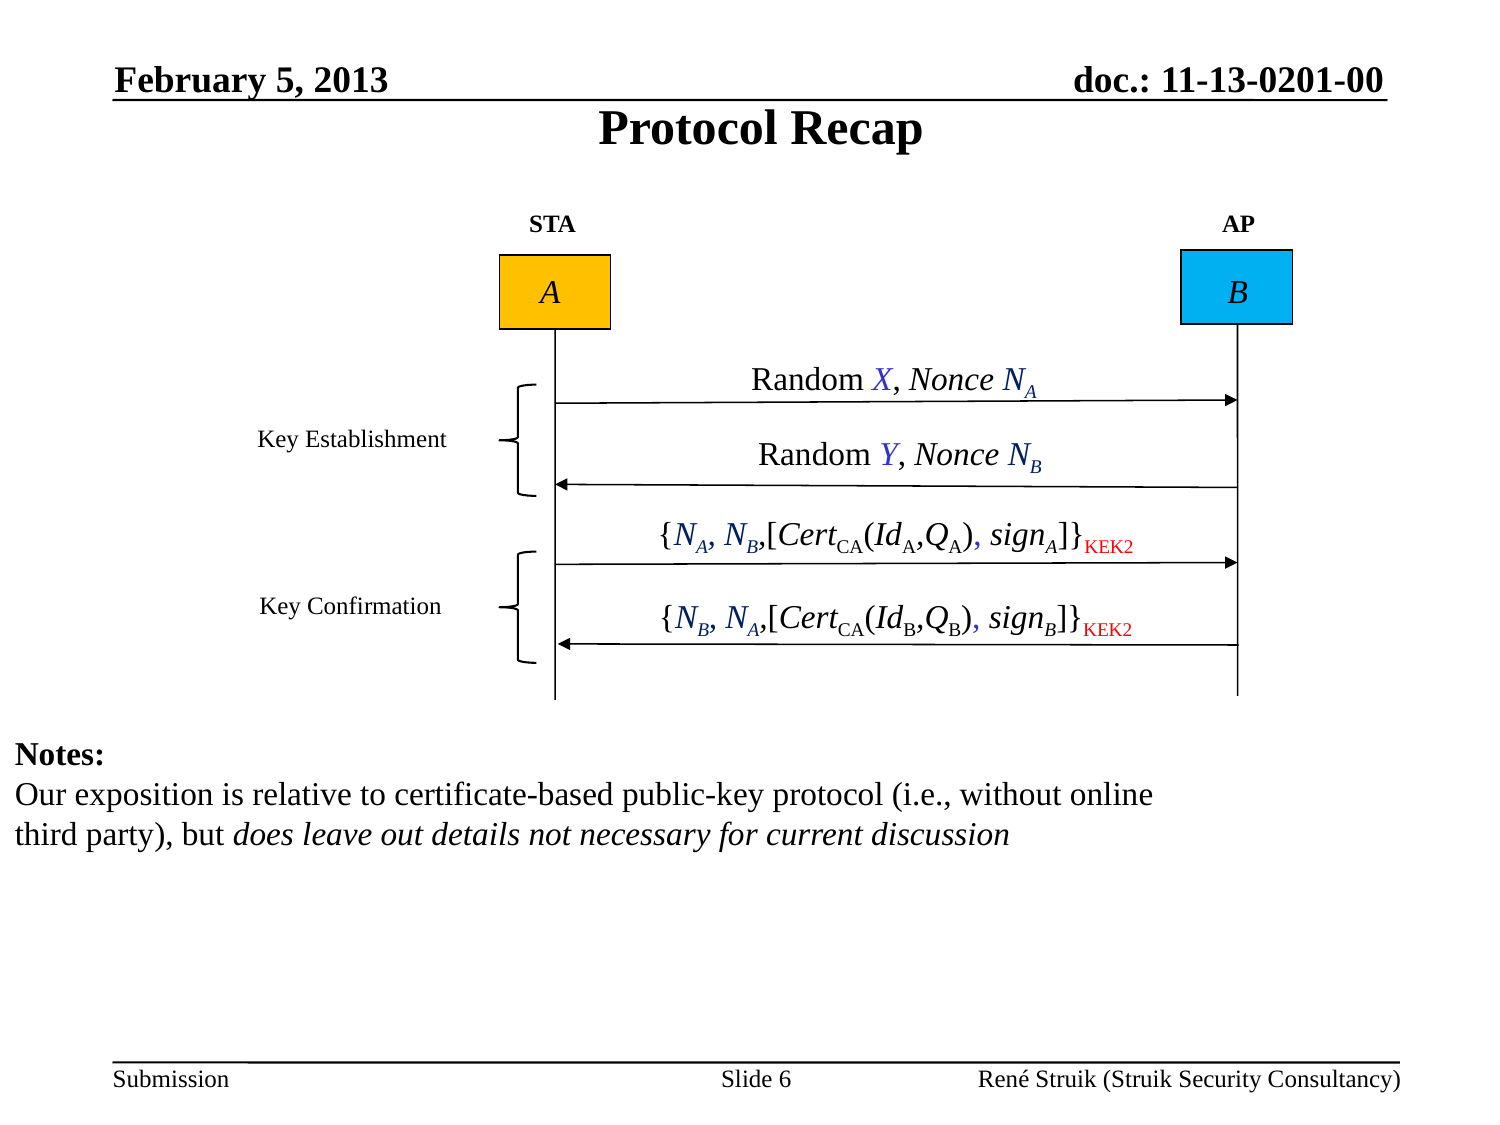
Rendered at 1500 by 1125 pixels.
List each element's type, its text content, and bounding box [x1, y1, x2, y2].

text_box Protocol Recap [583, 87, 939, 163]
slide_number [114, 54, 392, 101]
text_box Notes: Our exposition is relative to certificate-based public-key protocol (i.e., without online third party), but does leave out details not necessary for current discussion [0, 174, 1500, 1025]
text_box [187, 199, 1293, 701]
slide_number Slide 6 [712, 1061, 800, 1093]
footer René Struik (Struik Security Consultancy) [966, 1061, 1402, 1093]
